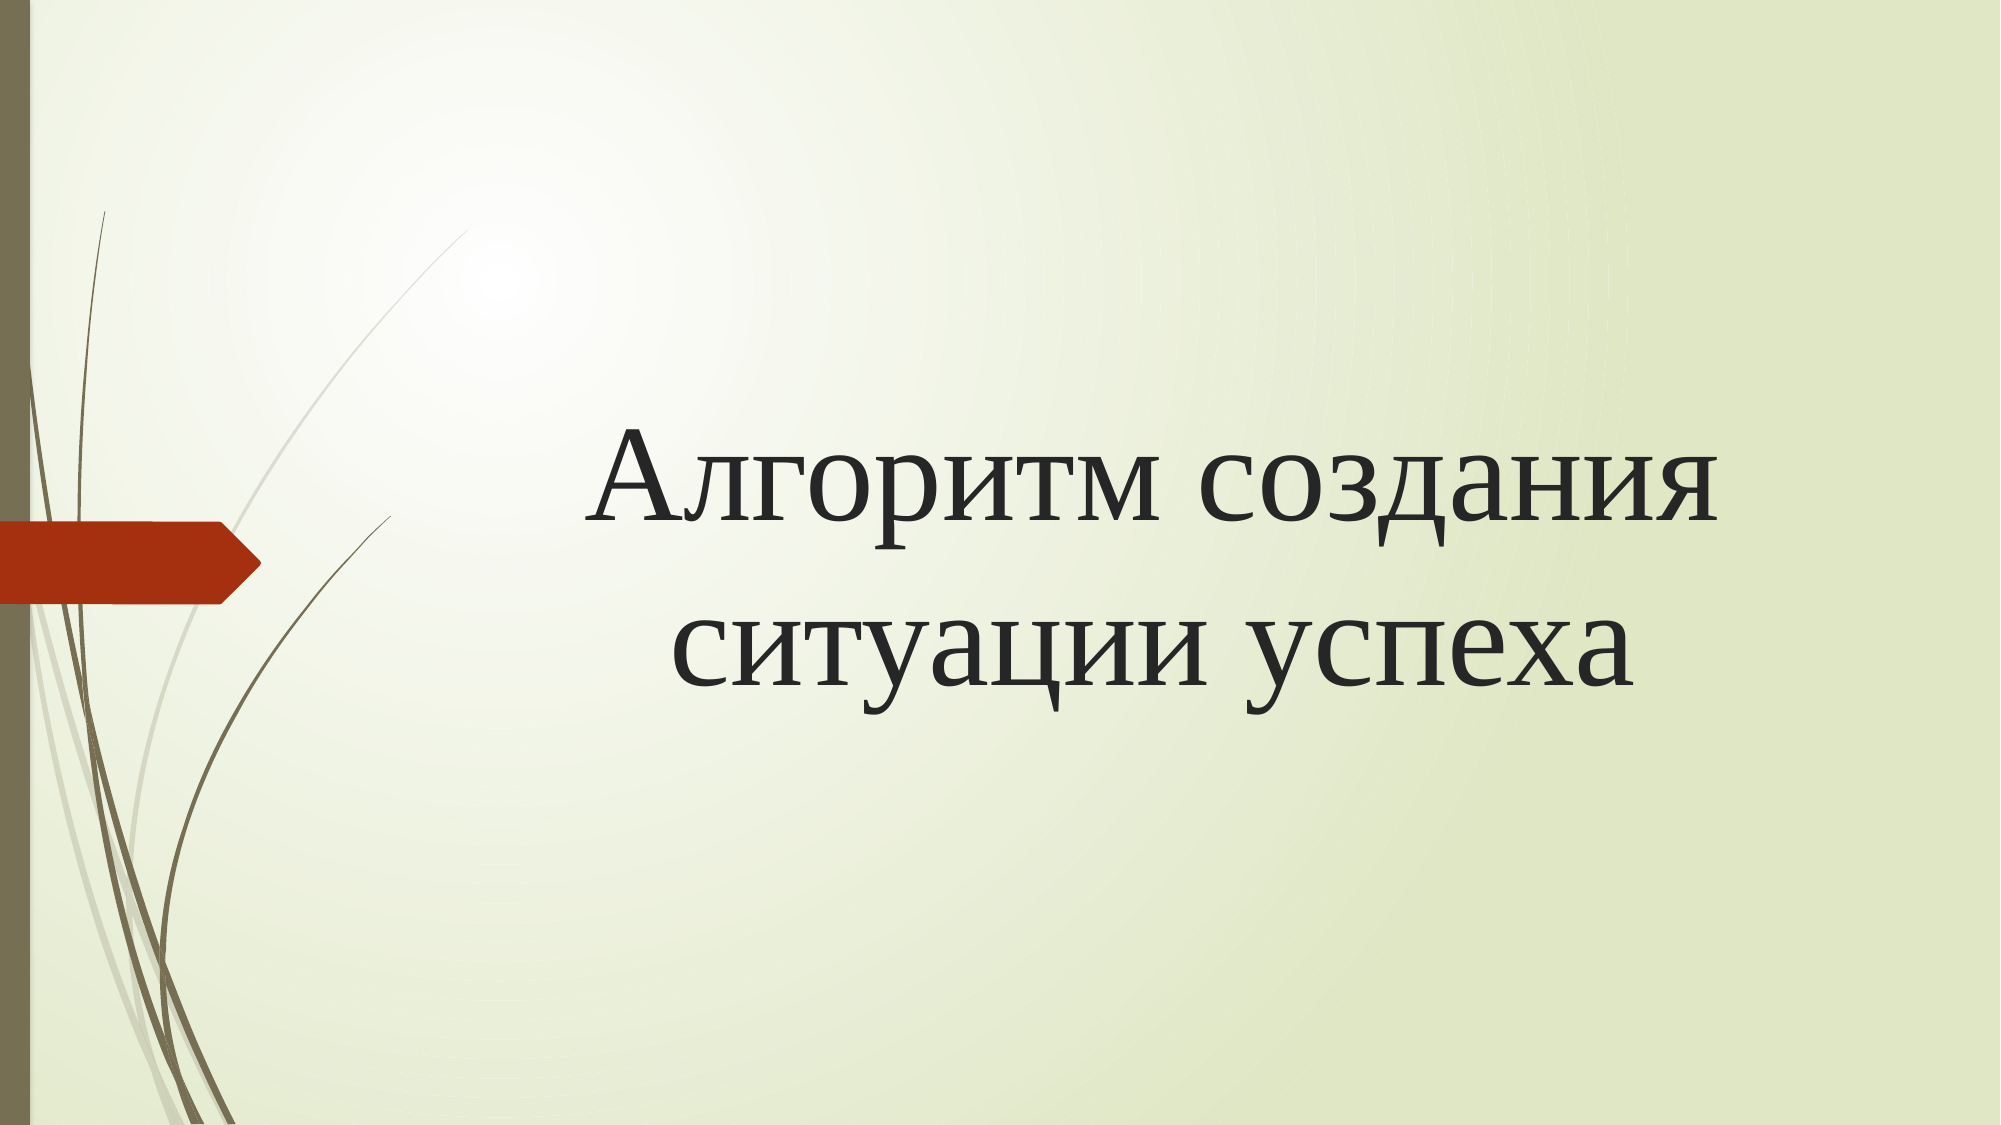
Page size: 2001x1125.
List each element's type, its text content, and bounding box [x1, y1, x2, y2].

title Алгоритм создания ситуации успеха [364, 337, 1941, 721]
